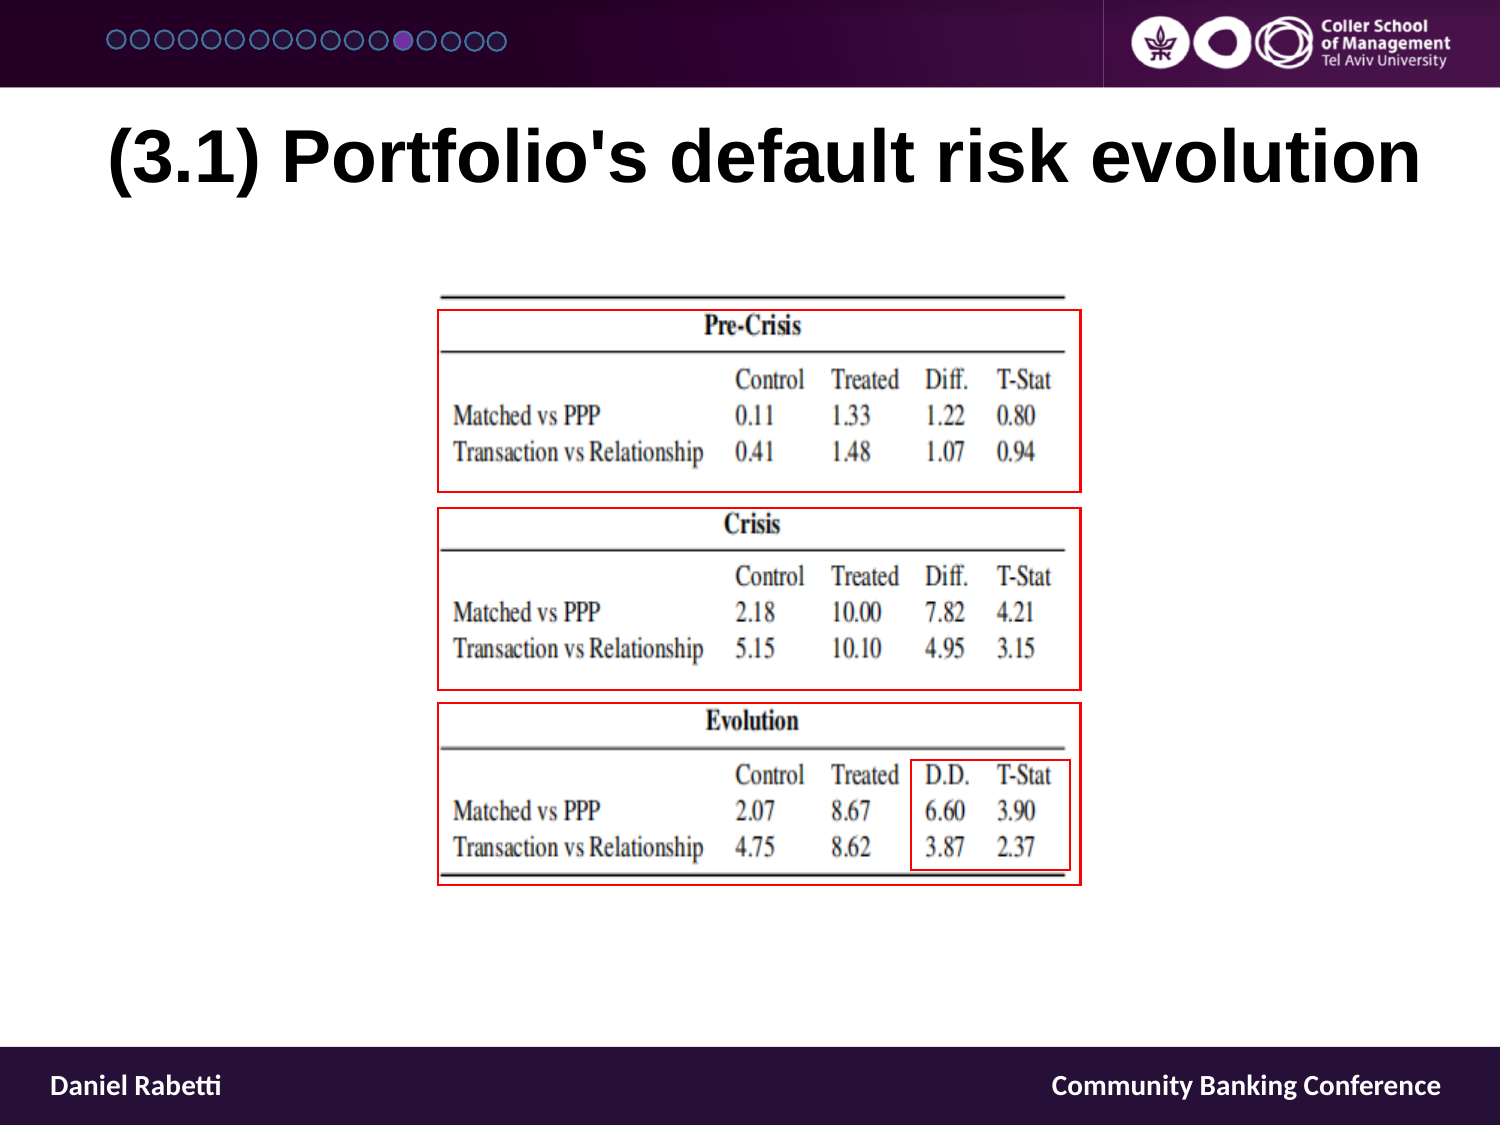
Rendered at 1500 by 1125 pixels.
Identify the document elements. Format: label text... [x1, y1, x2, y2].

text_box Community Banking Conference [957, 1059, 1457, 1110]
text_box [0, 1046, 1500, 1125]
text_box Daniel Rabetti [35, 1059, 303, 1110]
text_box [0, 88, 1500, 1046]
picture [0, 0, 1500, 88]
title (3.1) Portfolio's default risk evolution [92, 88, 1444, 242]
picture [431, 285, 1081, 897]
